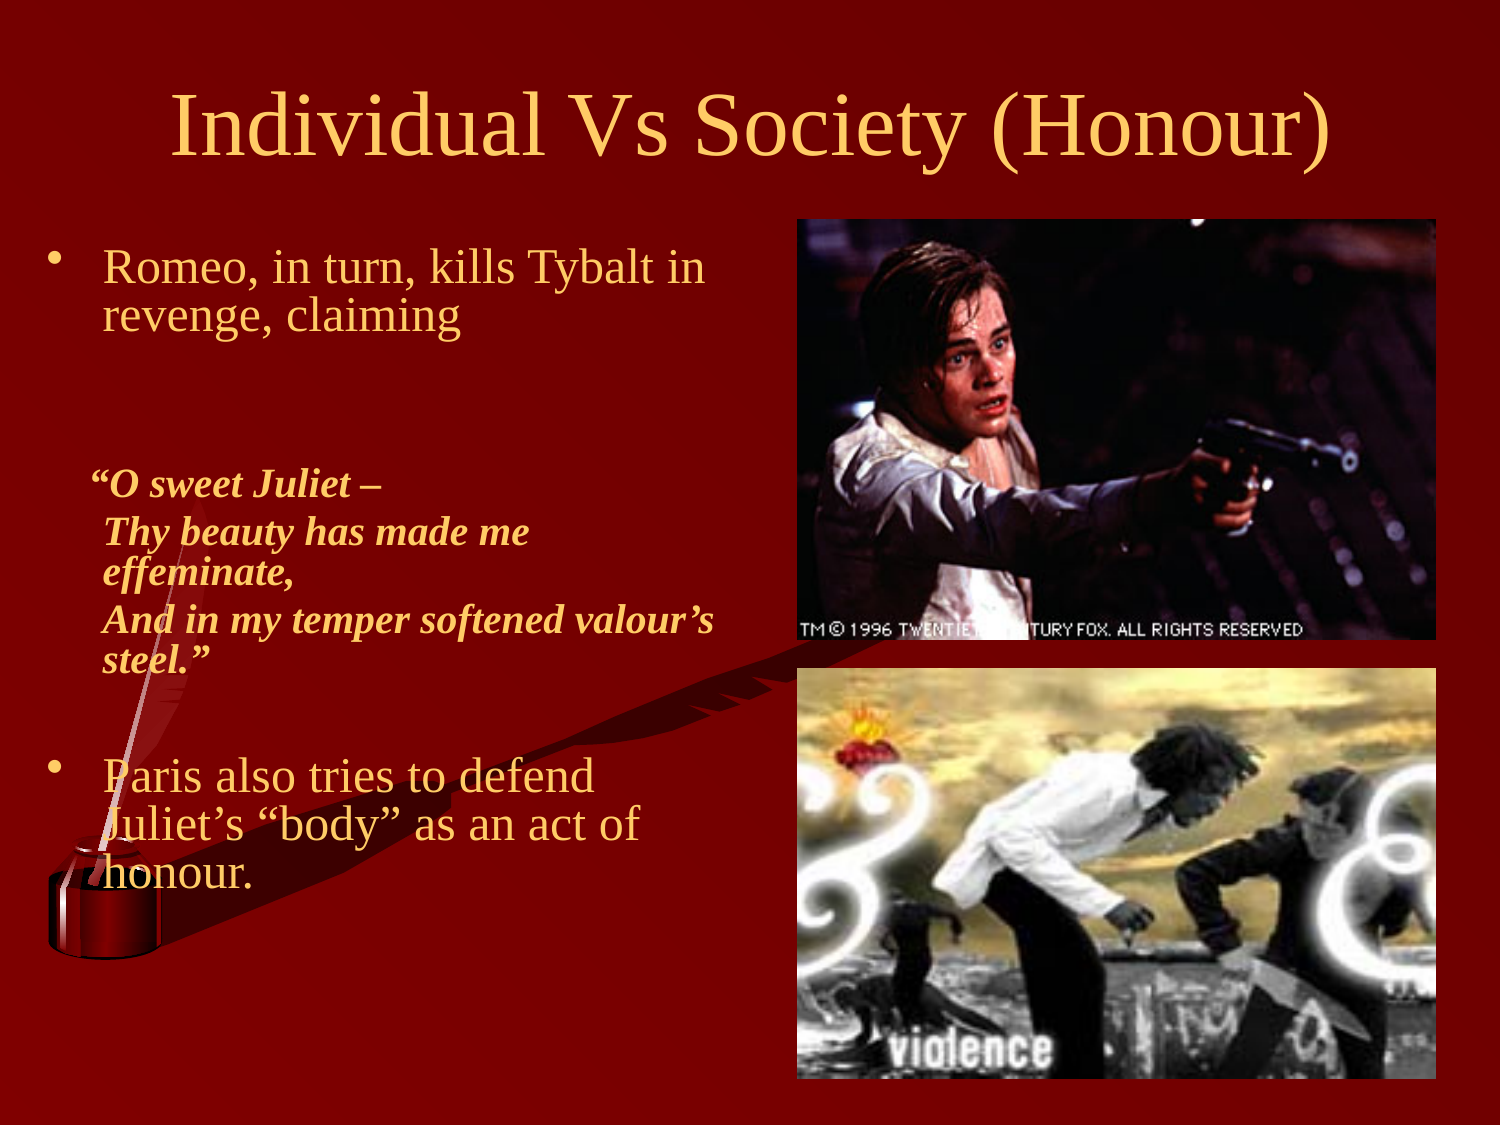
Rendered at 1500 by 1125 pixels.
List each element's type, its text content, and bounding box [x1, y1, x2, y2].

list Romeo, in turn, kills Tybalt in revenge, claiming “O sweet Juliet – Thy beauty has made me effeminate, And in my temper softened valour’s steel.” Paris also tries to defend Juliet’s “body” as an act of honour. [31, 237, 739, 1021]
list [797, 668, 1436, 1079]
title Individual Vs Society (Honour) [29, 20, 1474, 218]
picture [797, 219, 1436, 640]
